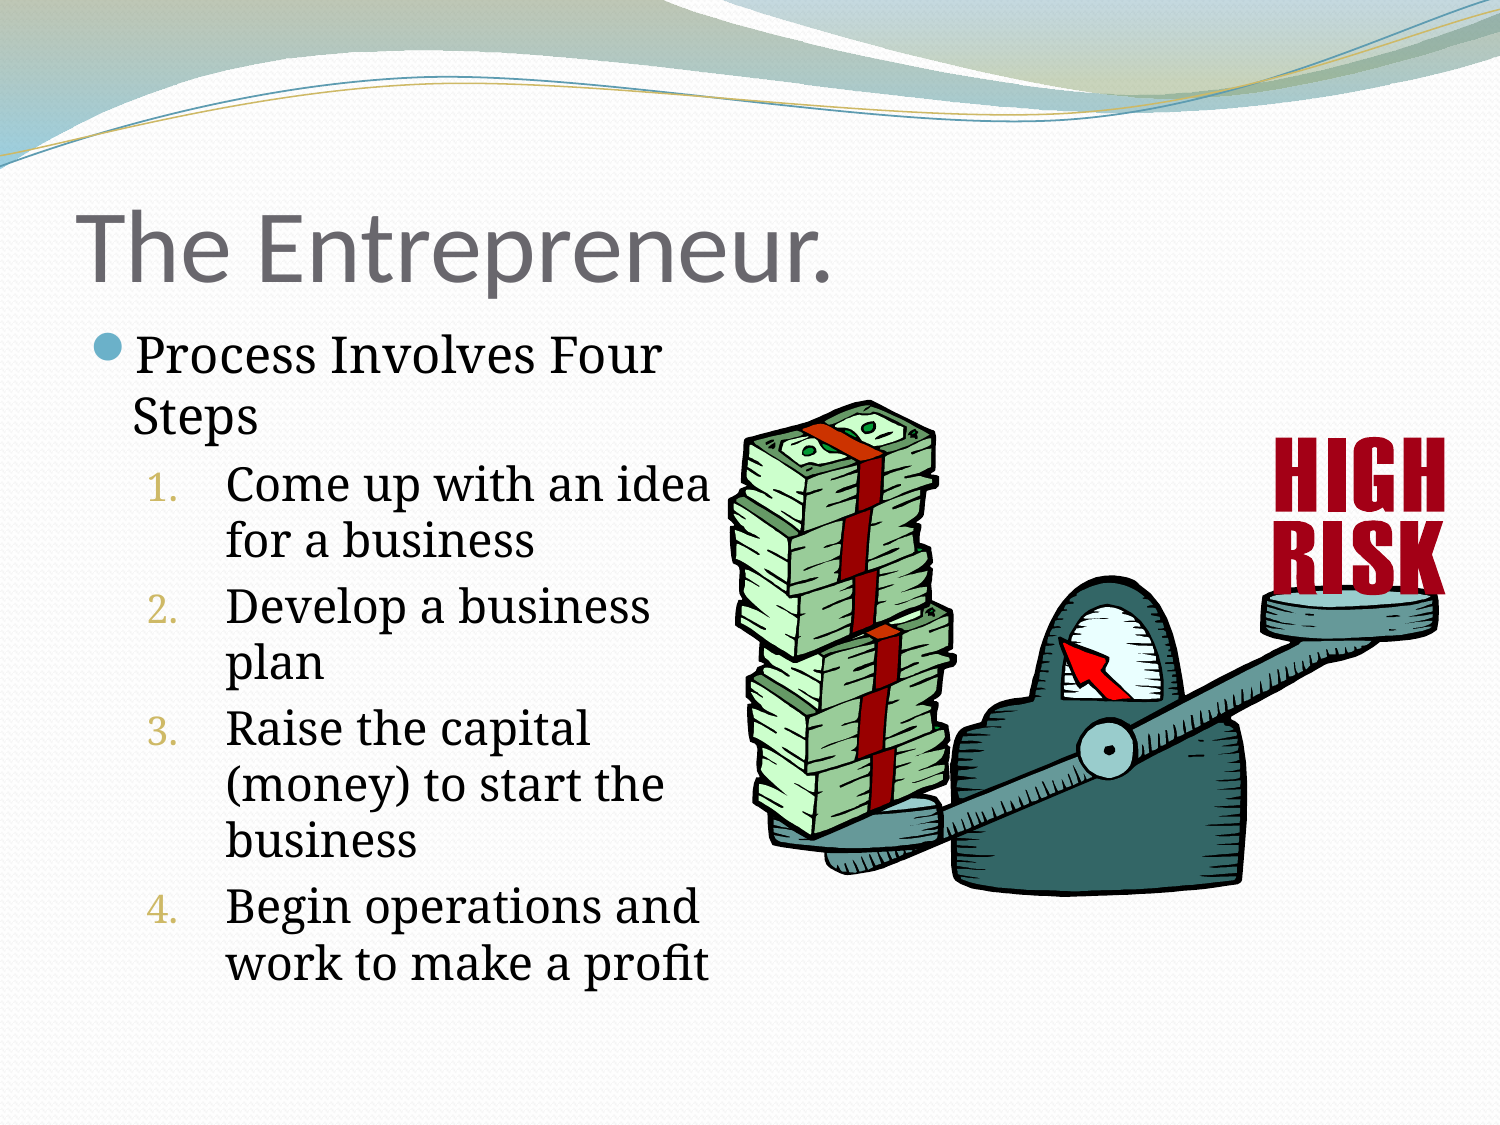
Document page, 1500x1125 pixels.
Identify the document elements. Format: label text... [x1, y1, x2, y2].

picture [727, 399, 1446, 898]
list Process Involves Four Steps Come up with an idea for a business Develop a business plan Raise the capital (money) to start the business Begin operations and work to make a profit [75, 314, 738, 1043]
title The Entrepreneur. [75, 115, 1425, 303]
